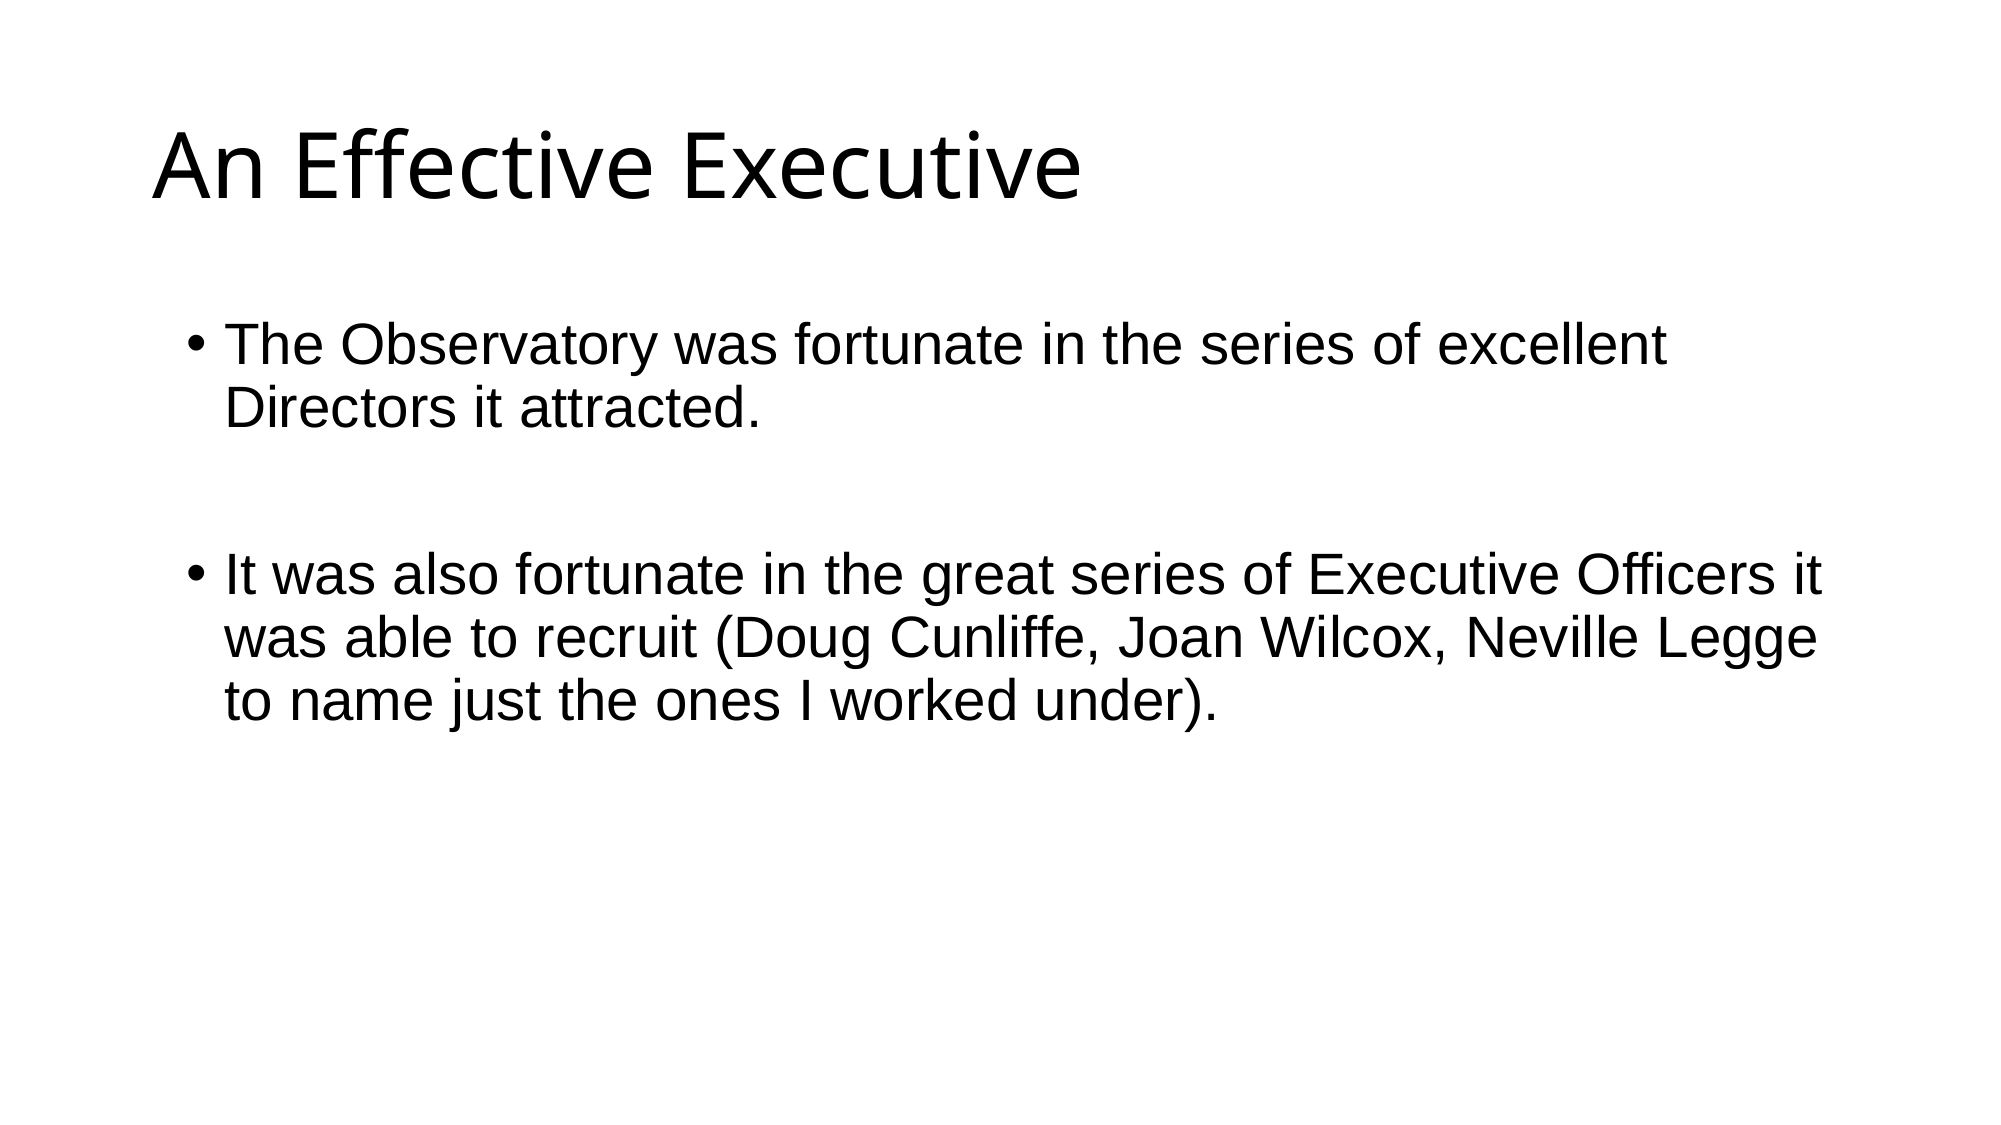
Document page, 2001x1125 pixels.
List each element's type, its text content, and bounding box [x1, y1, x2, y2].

list The Observatory was fortunate in the series of excellent Directors it attracted. It was also fortunate in the great series of Executive Officers it was able to recruit (Doug Cunliffe, Joan Wilcox, Neville Legge to name just the ones I worked under). [171, 215, 1897, 1014]
title An Effective Executive [137, 59, 1863, 278]
